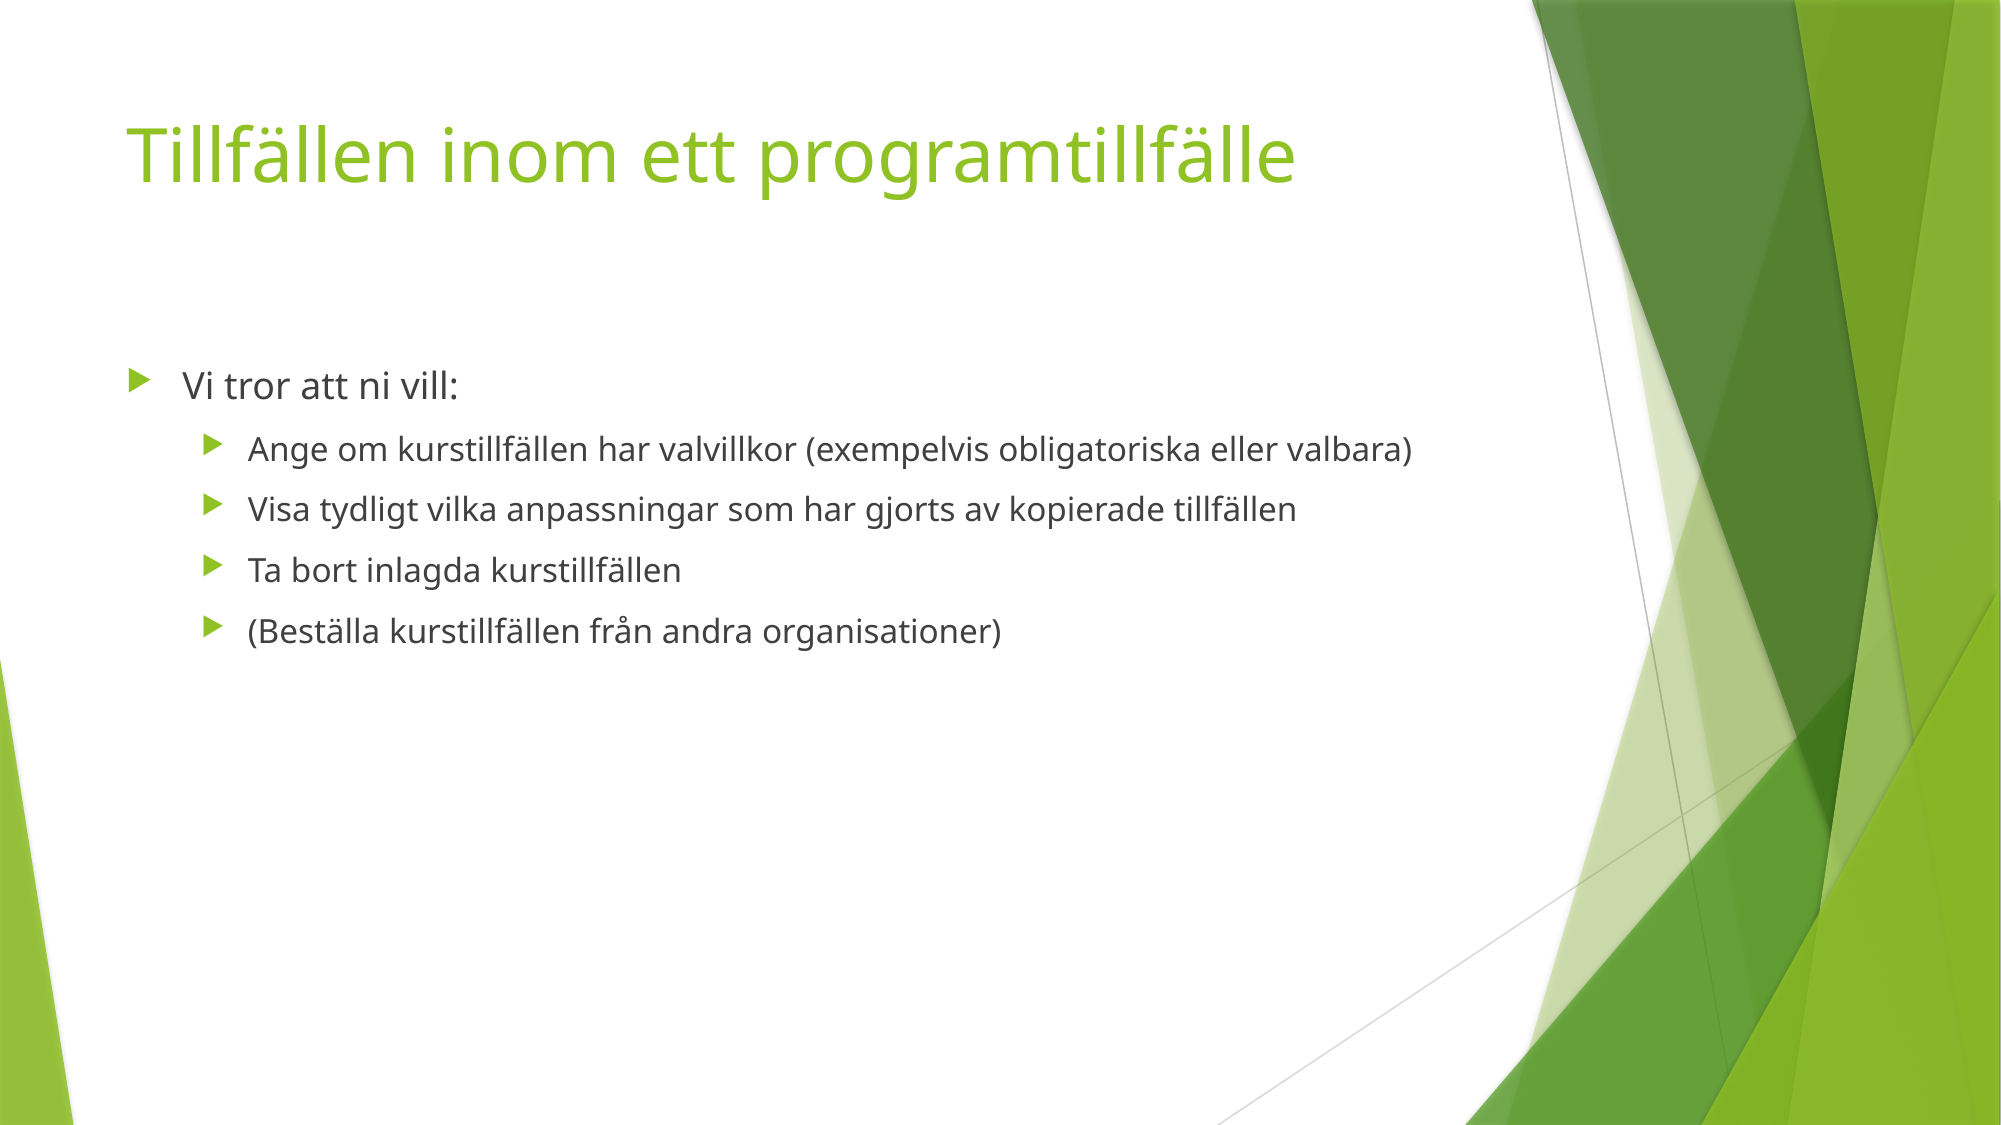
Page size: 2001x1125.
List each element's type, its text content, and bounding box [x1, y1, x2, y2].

title Tillfällen inom ett programtillfälle [111, 99, 1522, 317]
list Vi tror att ni vill: Ange om kurstillfällen har valvillkor (exempelvis obligatoriska eller valbara) Visa tydligt vilka anpassningar som har gjorts av kopierade tillfällen Ta bort inlagda kurstillfällen (Beställa kurstillfällen från andra organisationer) [111, 354, 1522, 992]
